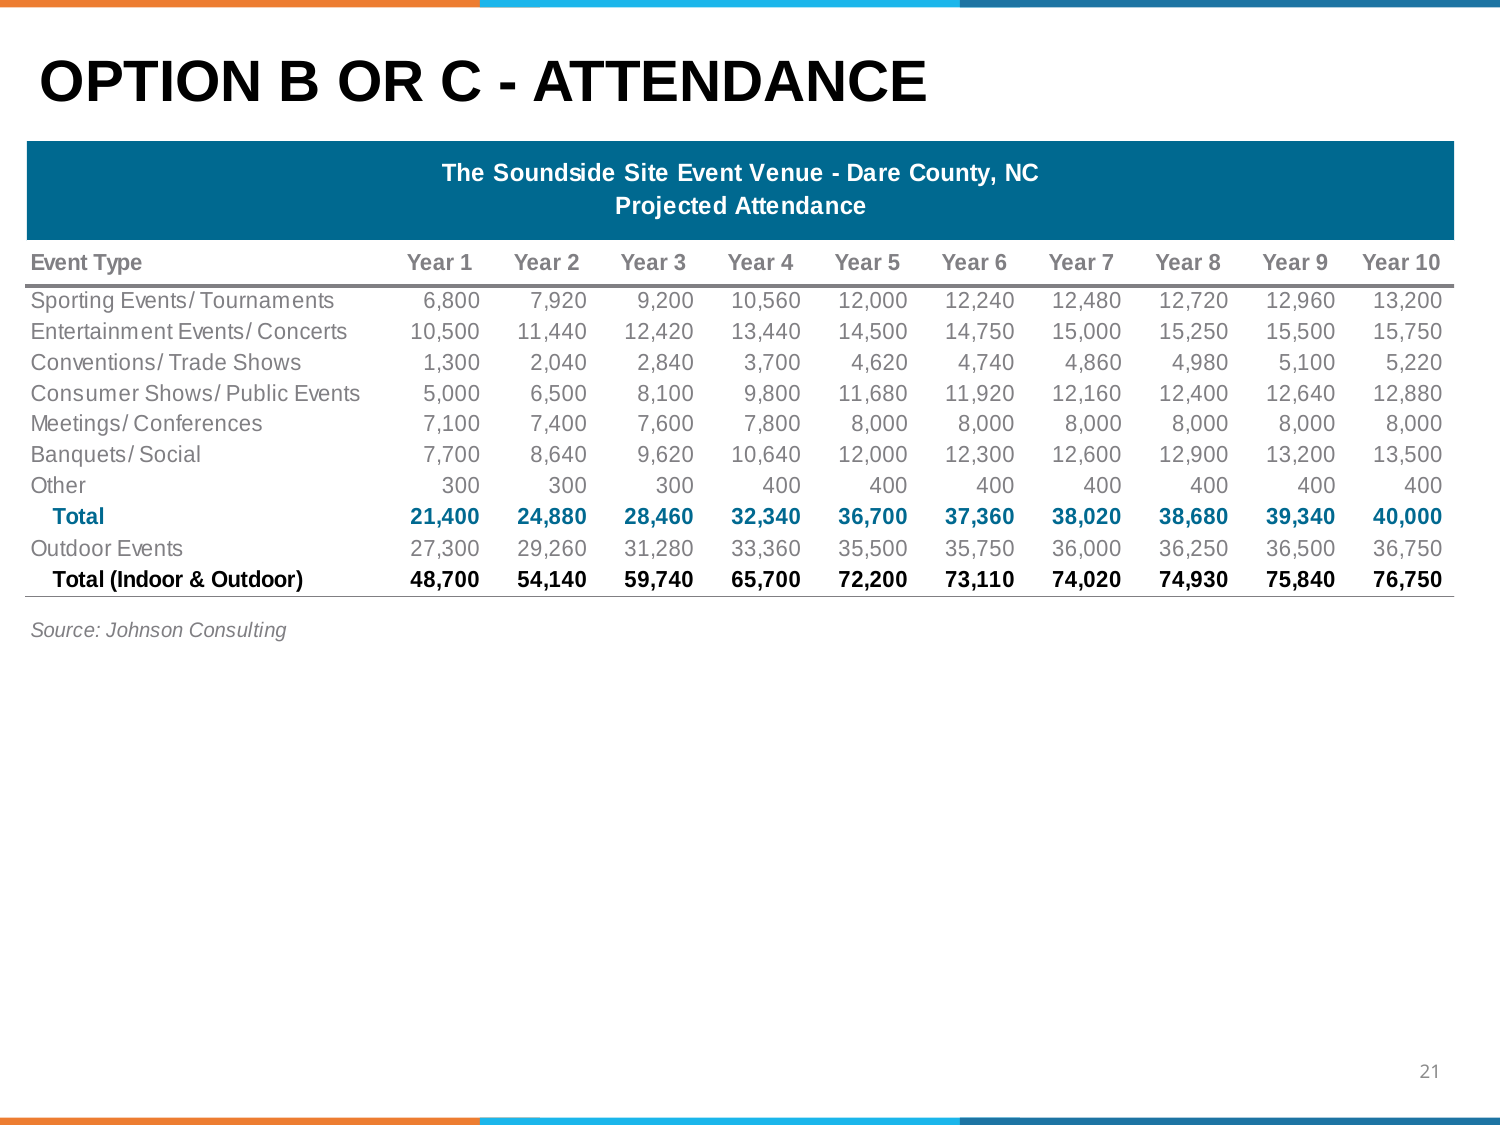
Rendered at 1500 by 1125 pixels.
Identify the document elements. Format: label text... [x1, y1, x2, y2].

text_box OPTION B OR C - ATTENDANCE [25, 35, 1457, 121]
slide_number 20 [1287, 1042, 1457, 1103]
picture [25, 139, 1457, 648]
